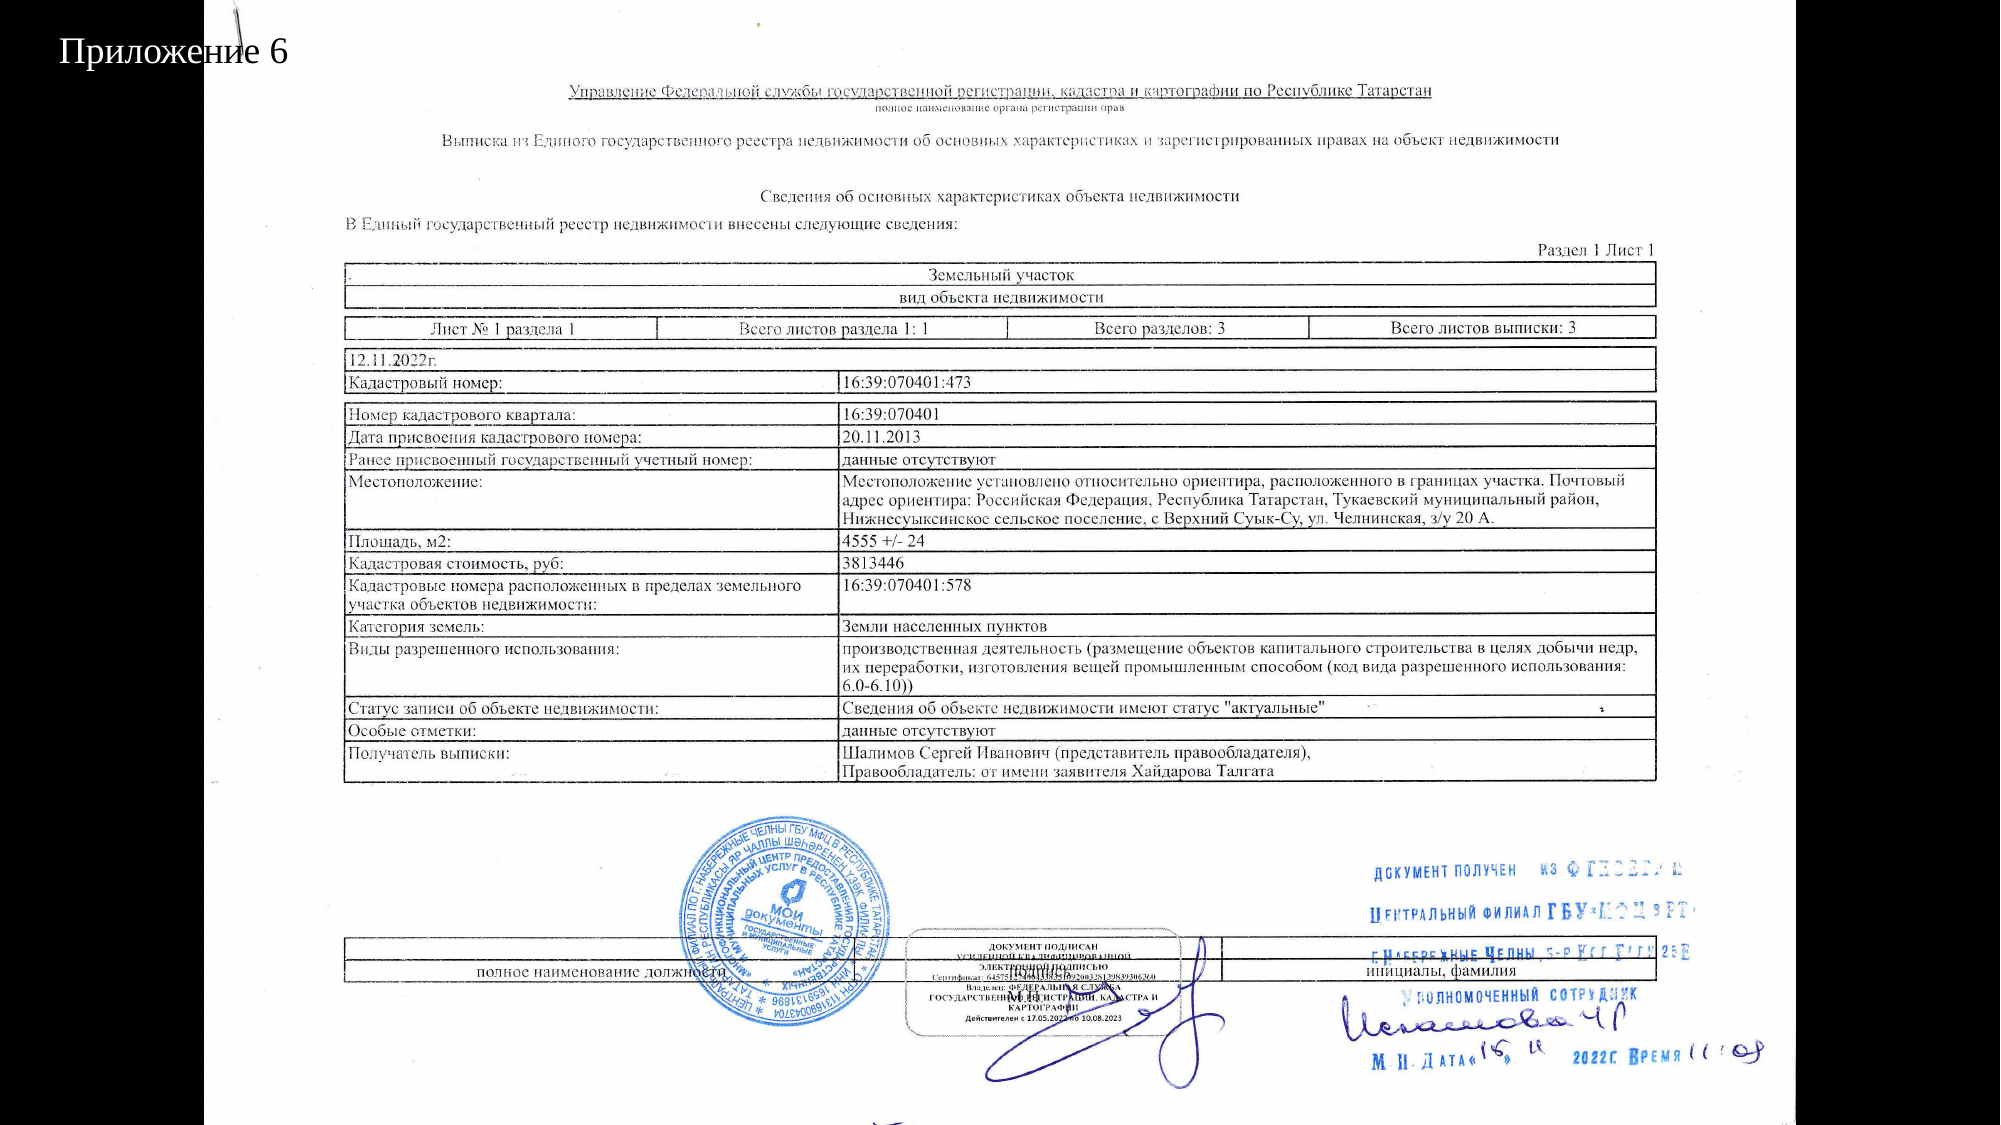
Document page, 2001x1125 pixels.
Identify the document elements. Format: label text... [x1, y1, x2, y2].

picture [204, 0, 1796, 1125]
text_box Приложение 6 [44, 19, 204, 79]
